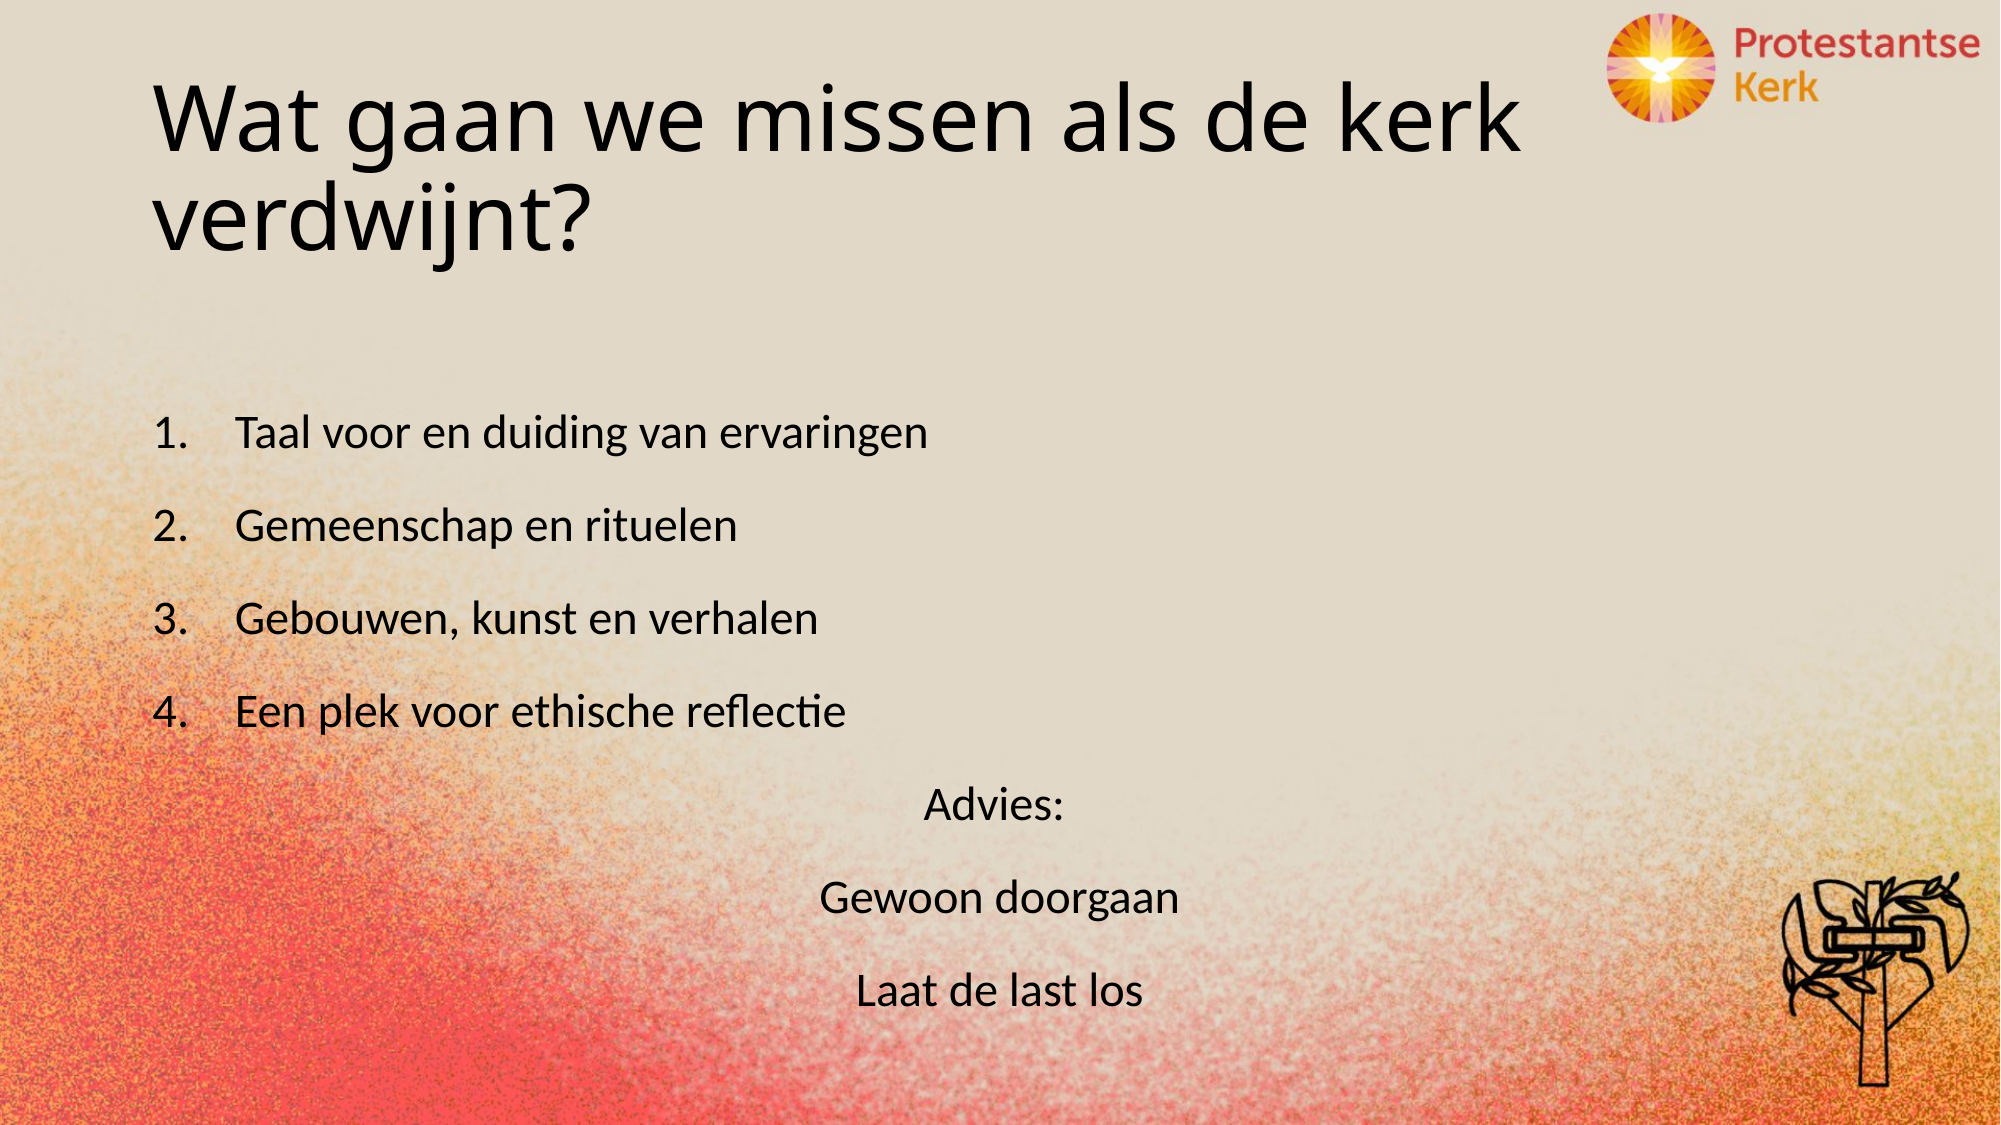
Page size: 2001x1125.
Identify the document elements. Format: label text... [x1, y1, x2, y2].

picture [0, 0, 2001, 1125]
title Wat gaan we missen als de kerk verdwijnt? [137, 62, 1863, 281]
list Taal voor en duiding van ervaringen Gemeenschap en rituelen Gebouwen, kunst en verhalen Een plek voor ethische reflectie Advies: Gewoon doorgaan Laat de last los [137, 299, 1863, 1028]
